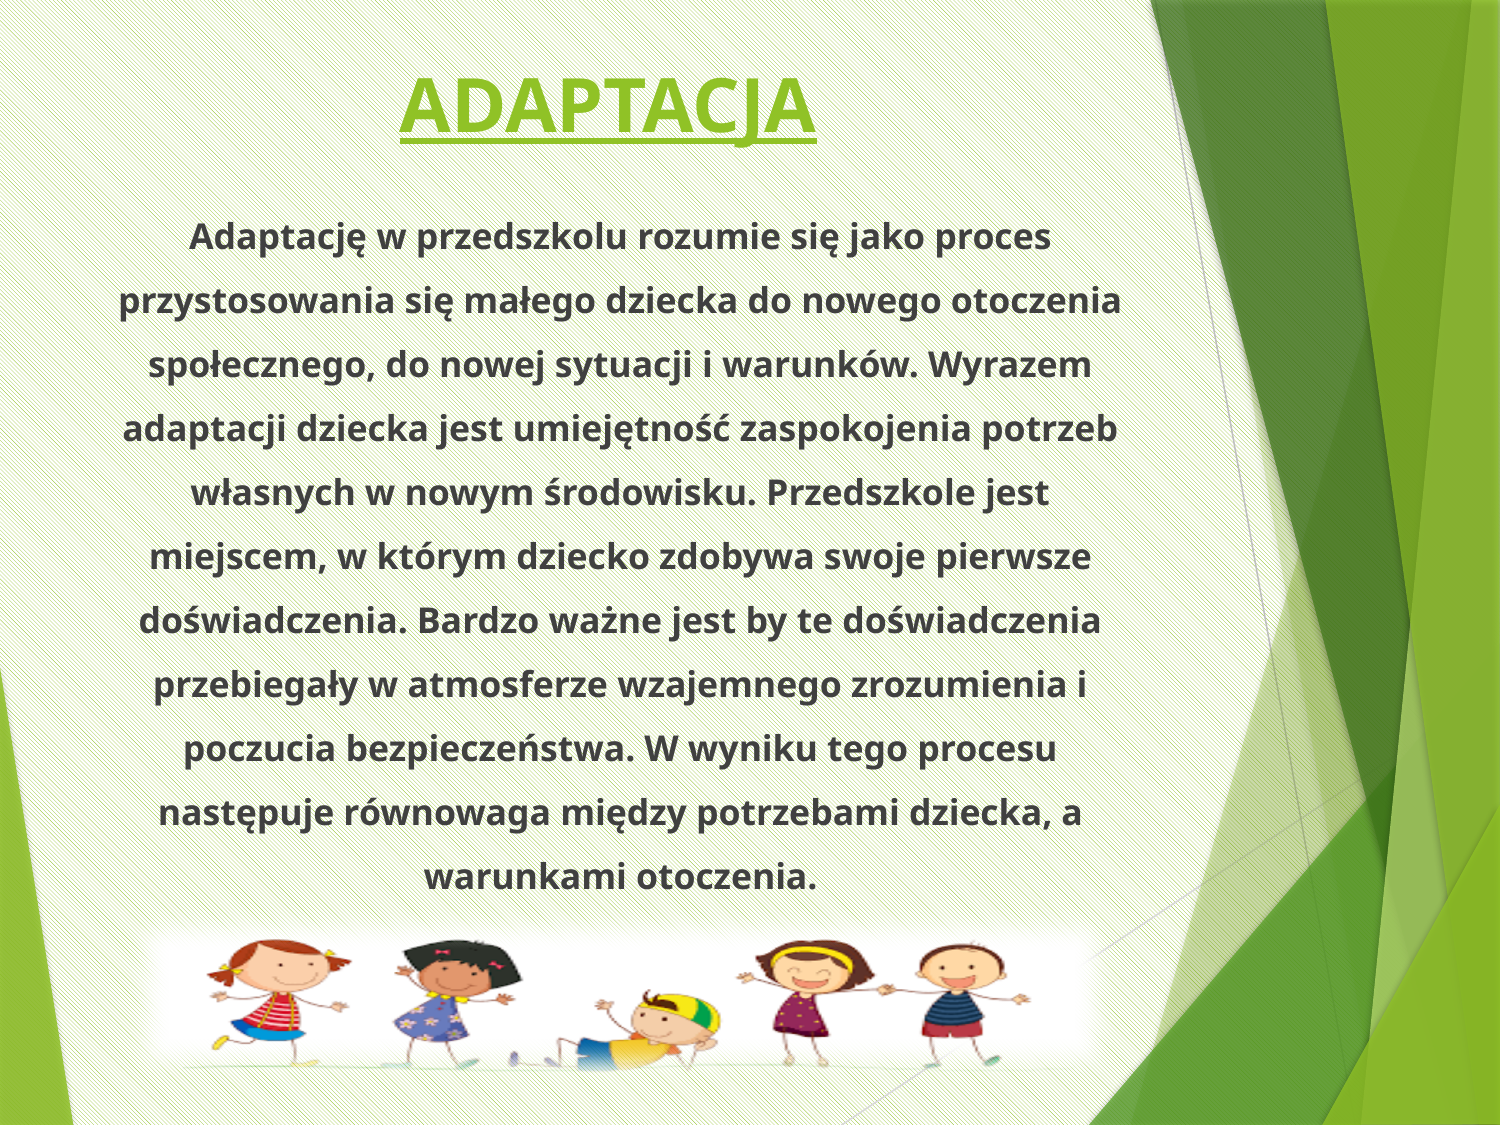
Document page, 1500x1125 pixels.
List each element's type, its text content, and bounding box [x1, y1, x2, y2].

picture [124, 905, 1117, 1081]
title ADAPTACJA [87, 50, 1129, 267]
list Adaptację w przedszkolu rozumie się jako proces przystosowania się małego dziecka do nowego otoczenia społecznego, do nowej sytuacji i warunków. Wyrazem adaptacji dziecka jest umiejętność zaspokojenia potrzeb własnych w nowym środowisku. Przedszkole jest miejscem, w którym dziecko zdobywa swoje pierwsze doświadczenia. Bardzo ważne jest by te doświadczenia przebiegały w atmosferze wzajemnego zrozumienia i poczucia bezpieczeństwa. W wyniku tego procesu następuje równowaga między potrzebami dziecka, a warunkami otoczenia. [99, 185, 1142, 914]
